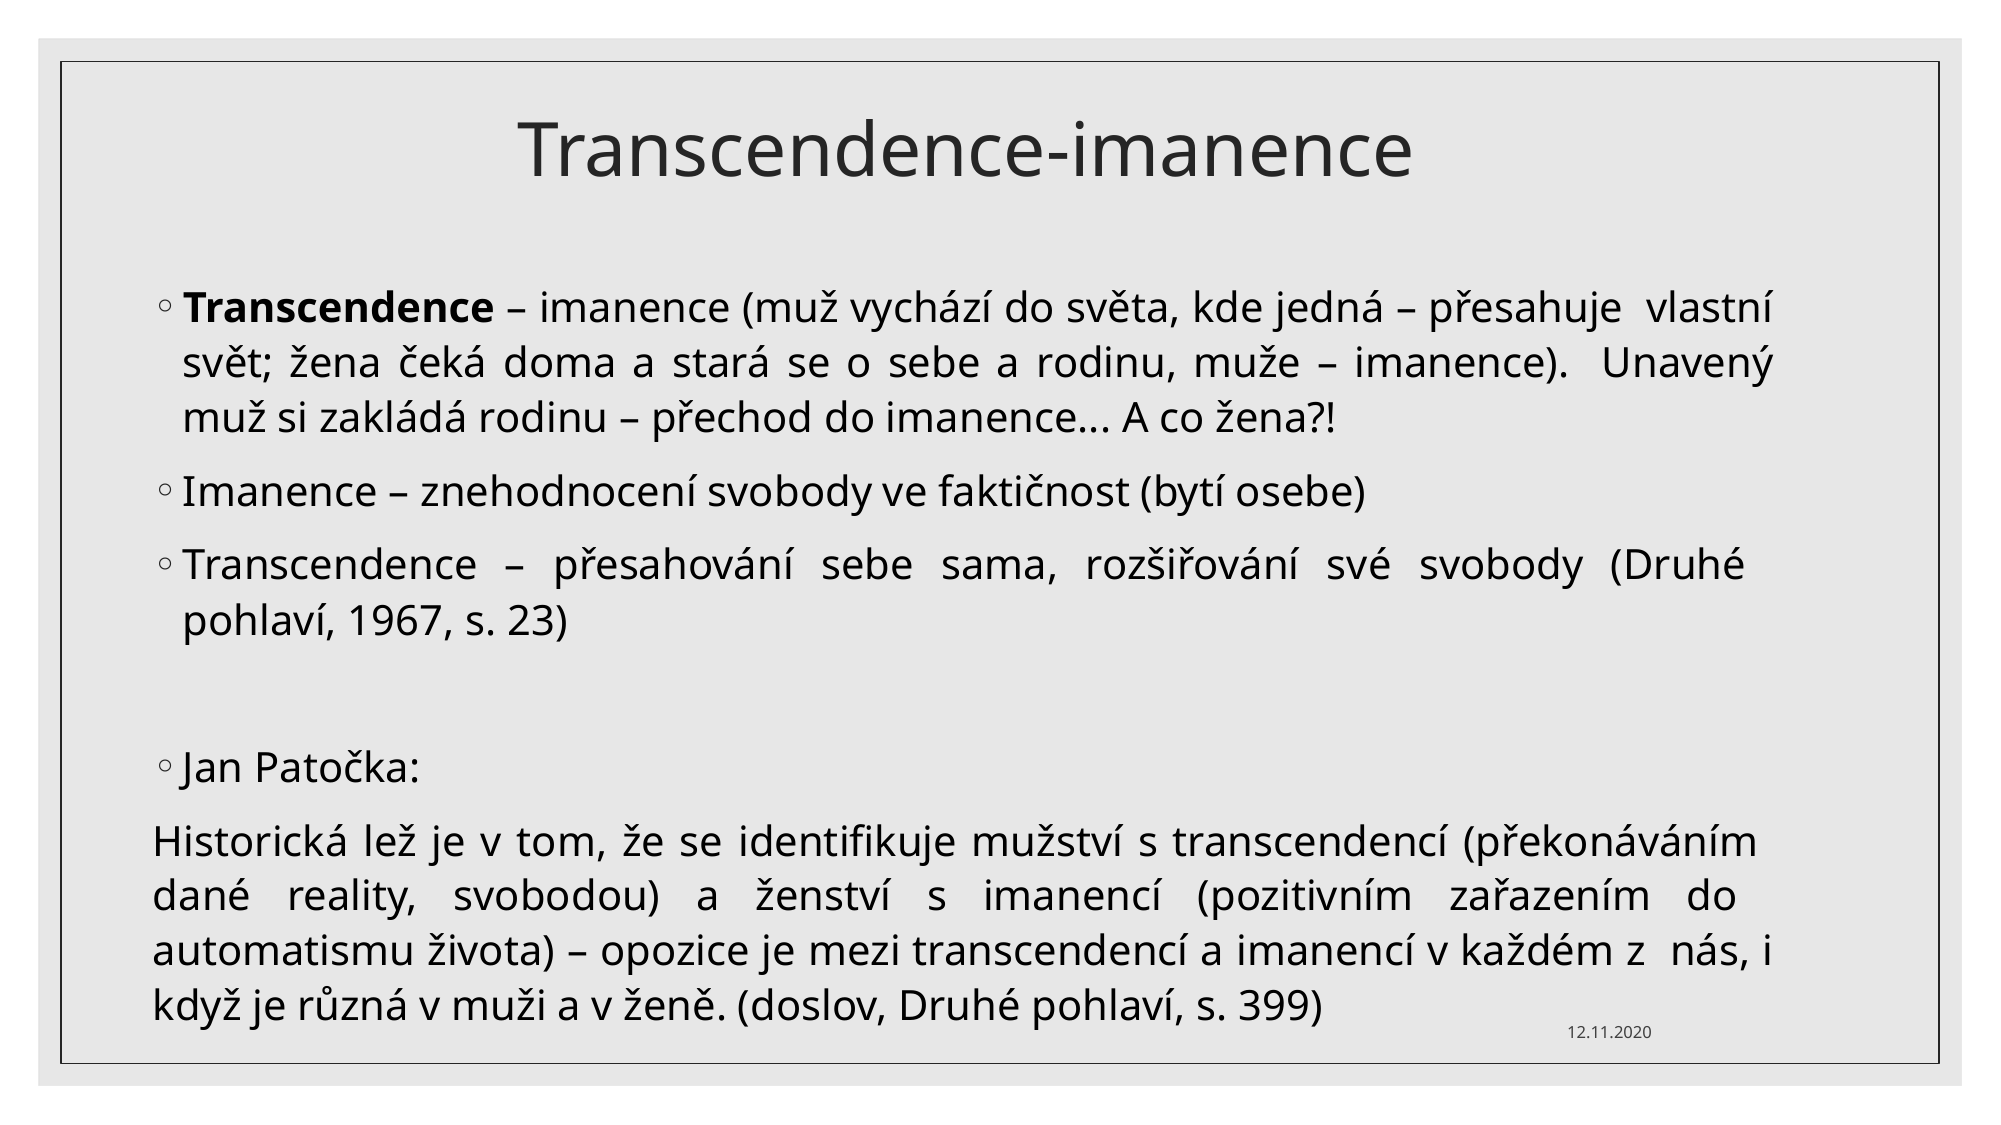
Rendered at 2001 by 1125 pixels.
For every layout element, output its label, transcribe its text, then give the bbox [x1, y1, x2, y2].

title Transcendence-imanence [515, 99, 1486, 273]
text_box 12.11.2020 [1564, 1030, 1653, 1043]
text_box Transcendence – imanence (muž vychází do světa, kde jedná – přesahuje vlastní svět; žena čeká doma a stará se o sebe a rodinu, muže – imanence). Unavený muž si zakládá rodinu – přechod do imanence... A co žena?! Imanence – znehodnocení svobody ve faktičnost (bytí osebe) Transcendence – přesahování sebe sama, rozšiřování své svobody (Druhé pohlaví, 1967, s. 23) Jan Patočka: Historická lež je v tom, že se identifikuje mužství s transcendencí (překonáváním dané reality, svobodou) a ženství s imanencí (pozitivním zařazením do automatismu života) – opozice je mezi transcendencí a imanencí v každém z nás, i když je různá v muži a v ženě. (doslov, Druhé pohlaví, s. 399) [150, 273, 1776, 1030]
picture [38, 38, 1962, 1086]
